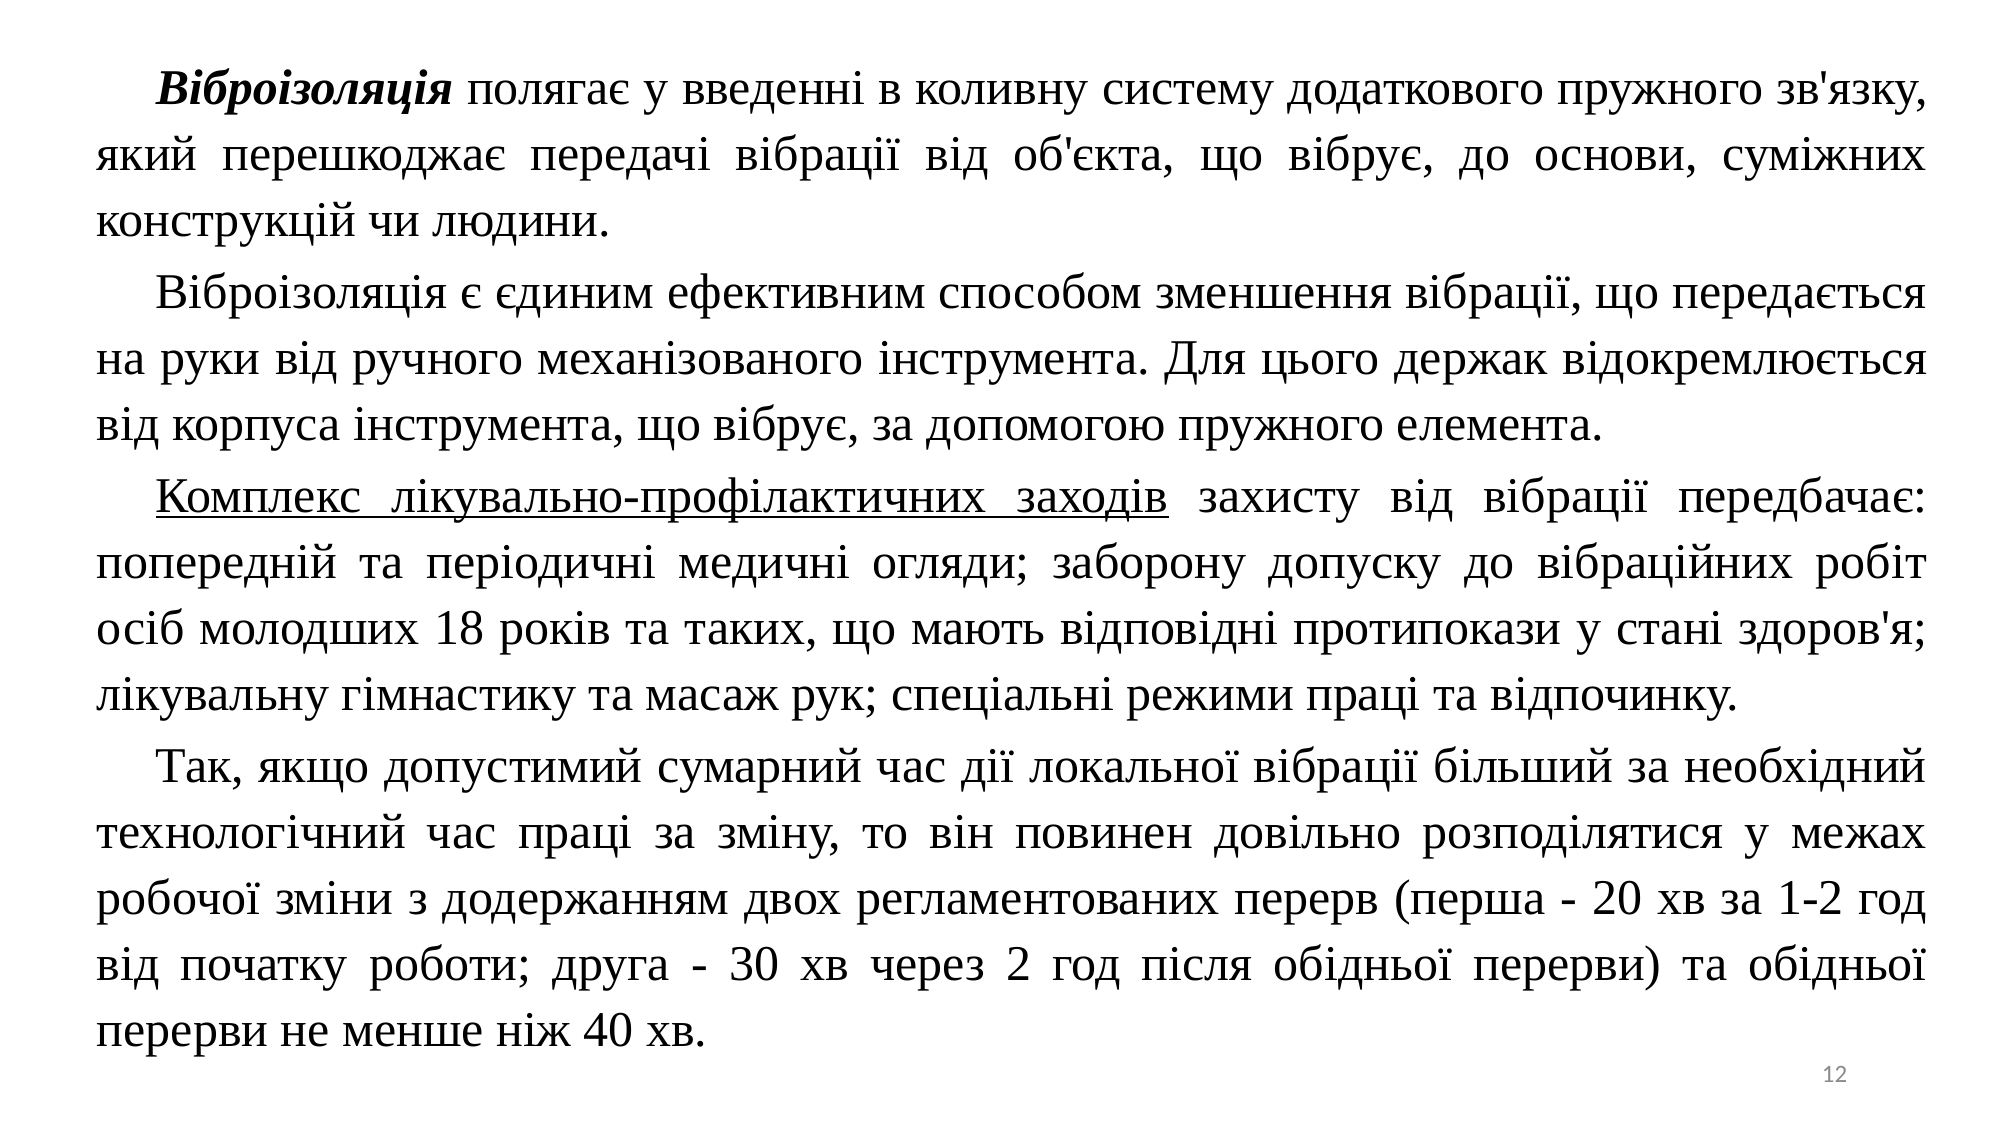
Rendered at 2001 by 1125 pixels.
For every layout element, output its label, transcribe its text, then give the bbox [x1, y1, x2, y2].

slide_number 12 [1412, 1042, 1863, 1103]
list Віброізоляція полягає у введенні в коливну систему додаткового пружного зв'язку, який перешкоджає передачі вібрації від об'єкта, що вібрує, до основи, суміжних конструкцій чи людини. Віброізоляція є єдиним ефективним способом зменшення вібрації, що передається на руки від ручного механізованого інструмента. Для цього держак відокремлюється від корпуса інструмента, що вібрує, за допомогою пружного елемента. Комплекс лікувально-профілактичних заходів захисту від вібрації передбачає: попередній та періодичні медичні огляди; заборону допуску до вібраційних робіт осіб молодших 18 років та таких, що мають відповідні протипокази у стані здоров'я; лікувальну гімнастику та масаж рук; спеціальні режими праці та відпочинку. Так, якщо допустимий сумарний час дії локальної вібрації більший за необхідний технологічний час праці за зміну, то він повинен довільно розподілятися у межах робочої зміни з додержанням двох регламентованих перерв (перша - 20 хв за 1-2 год від початку роботи; друга - 30 хв через 2 год після обідньої перерви) та обідньої перерви не менше ніж 40 хв. [81, 40, 1944, 1125]
